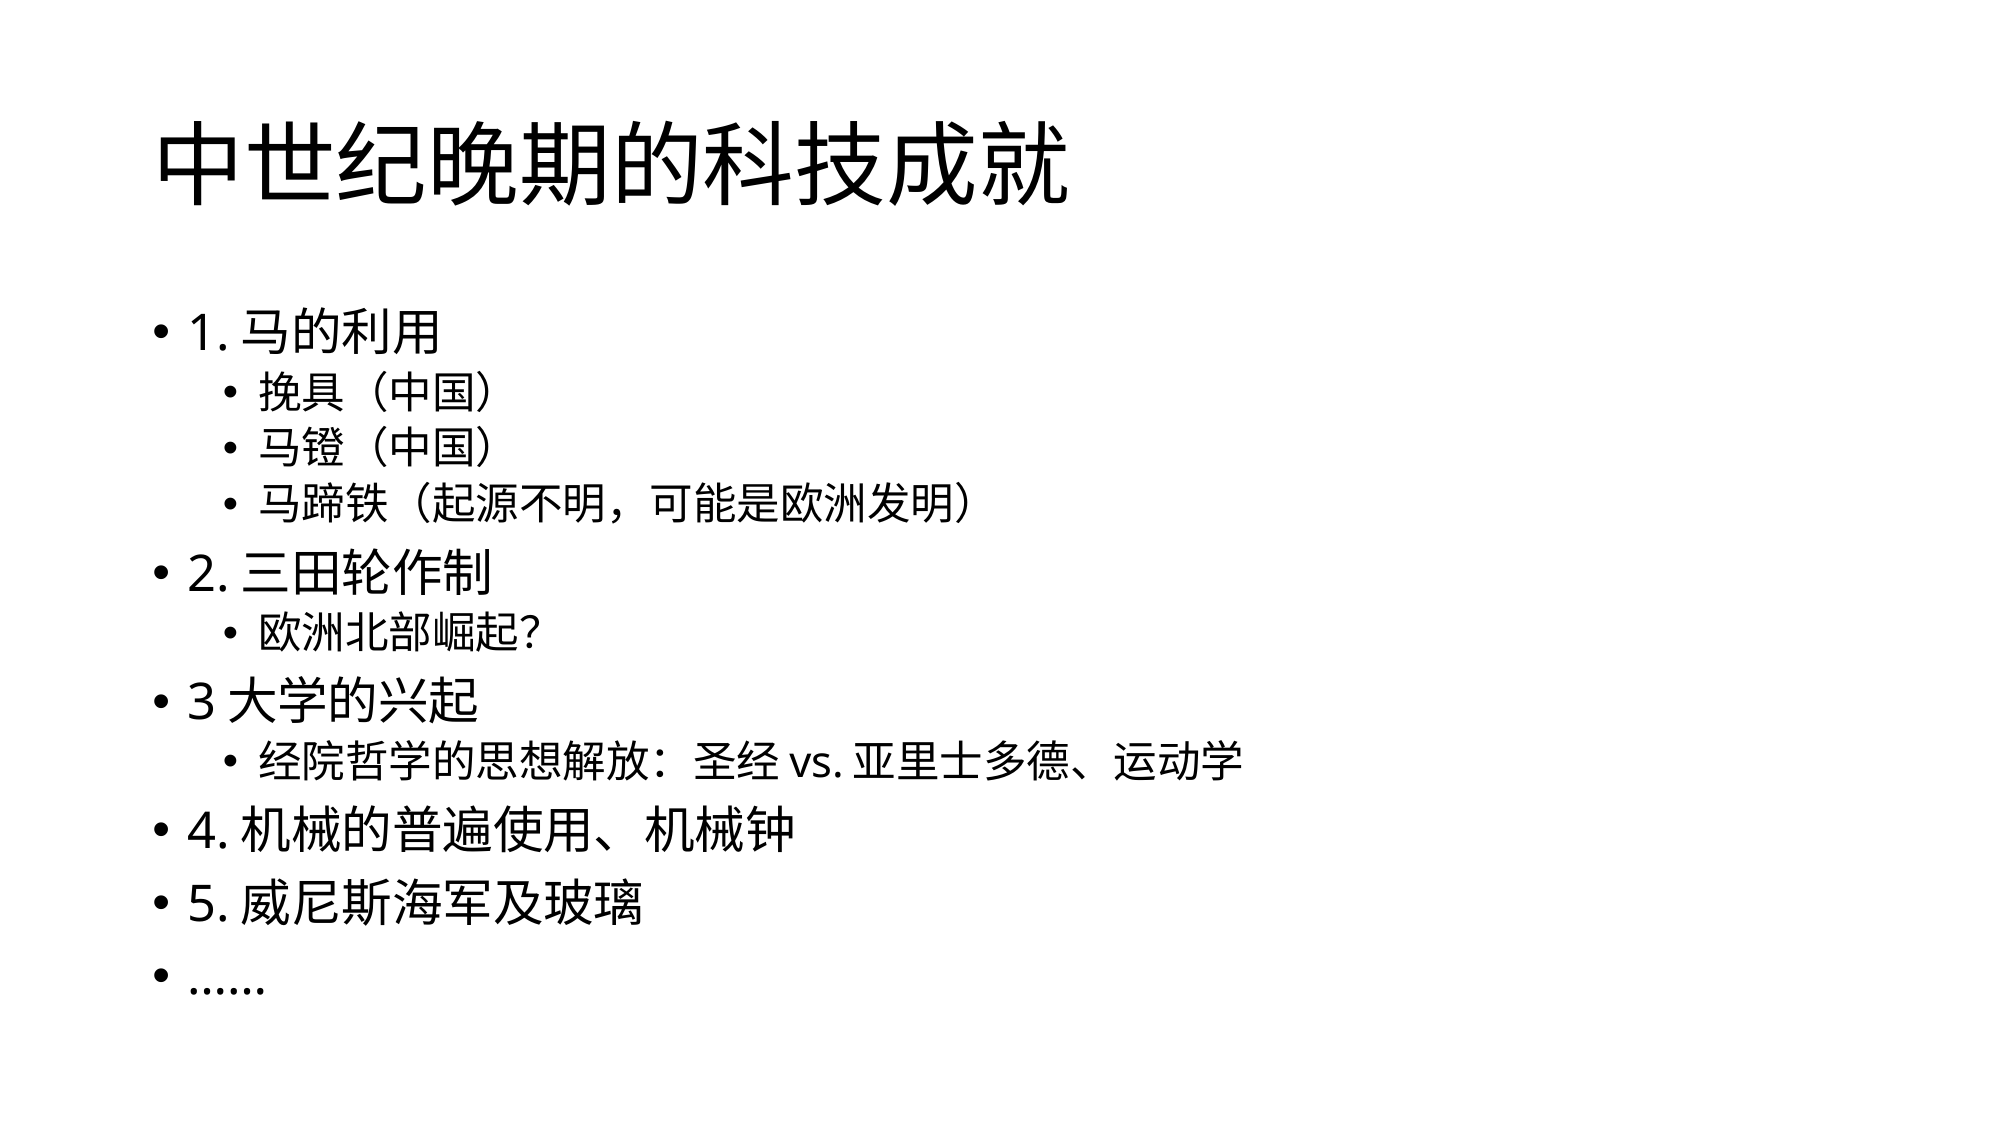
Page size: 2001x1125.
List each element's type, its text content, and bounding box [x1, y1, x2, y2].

list 1.马的利用 挽具（中国） 马镫（中国） 马蹄铁（起源不明，可能是欧洲发明） 2.三田轮作制 欧洲北部崛起？ 3大学的兴起 经院哲学的思想解放：圣经vs.亚里士多德、运动学 4.机械的普遍使用、机械钟 5.威尼斯海军及玻璃 …… [137, 299, 1863, 1014]
title 中世纪晚期的科技成就 [137, 59, 1863, 278]
